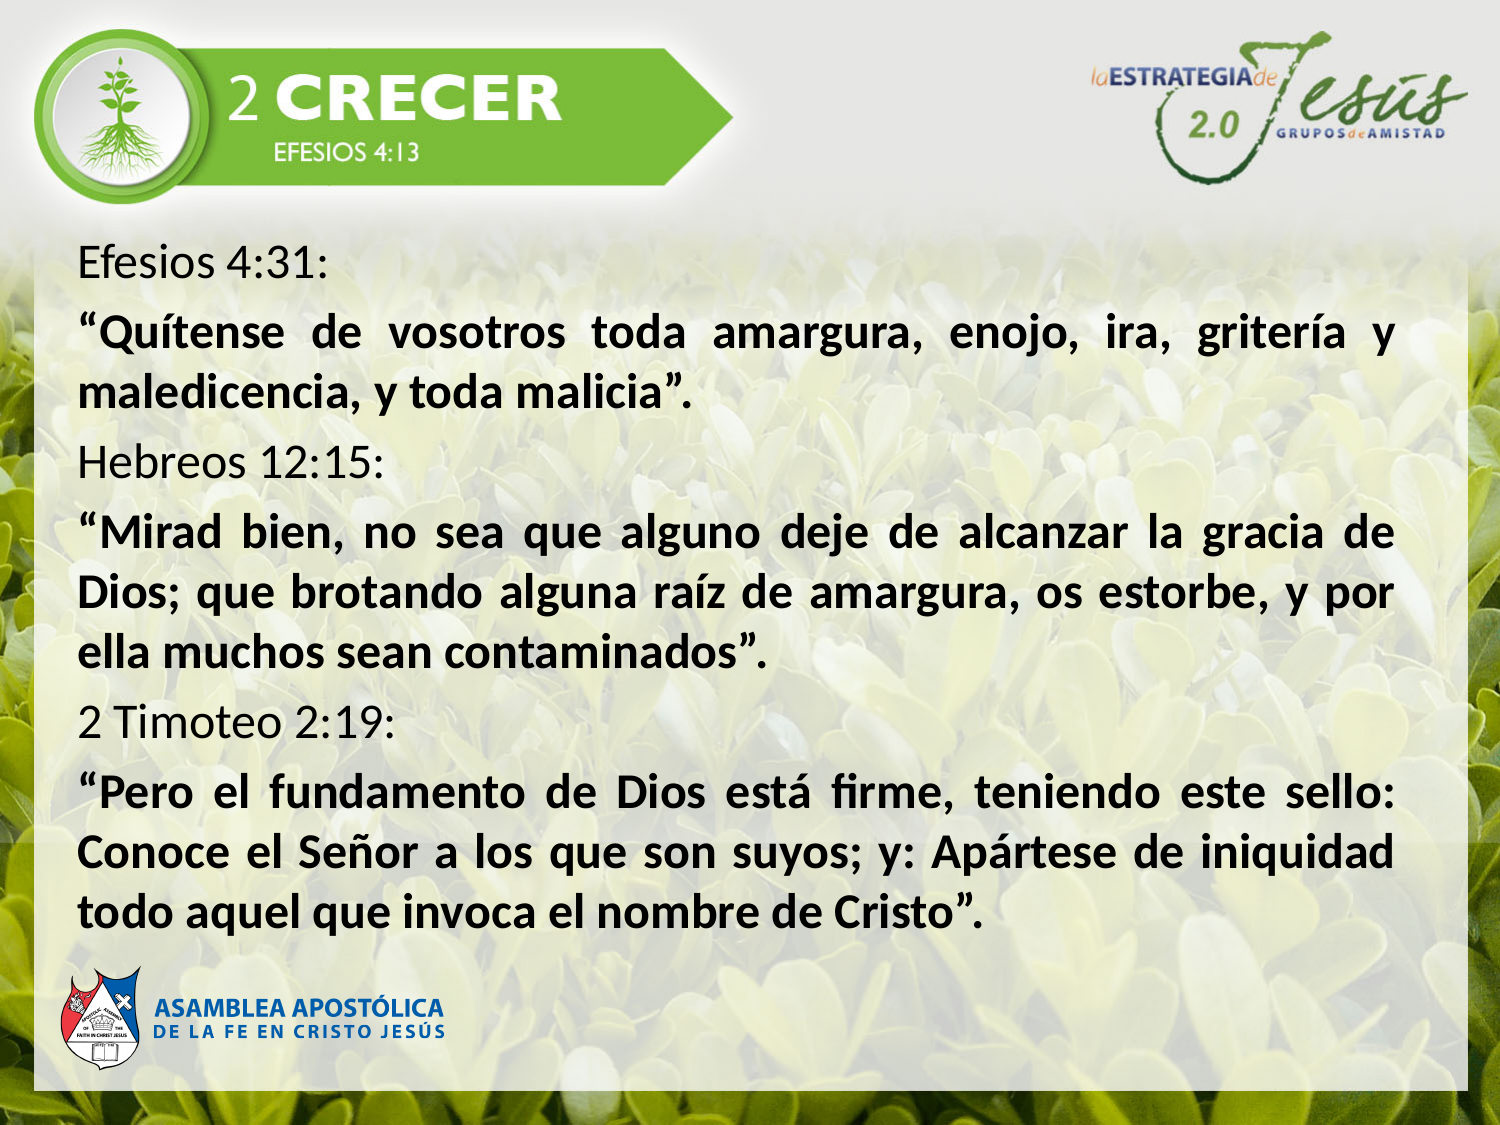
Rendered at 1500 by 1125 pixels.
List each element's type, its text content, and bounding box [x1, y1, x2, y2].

list Efesios 4:31: “Quítense de vosotros toda amargura, enojo, ira, gritería y maledicencia, y toda malicia”. Hebreos 12:15: “Mirad bien, no sea que alguno deje de alcanzar la gracia de Dios; que brotando alguna raíz de amargura, os estorbe, y por ella muchos sean contaminados”. 2 Timoteo 2:19: “Pero el fundamento de Dios está firme, teniendo este sello: Conoce el Señor a los que son suyos; y: Apártese de iniquidad todo aquel que invoca el nombre de Cristo”. [62, 220, 1413, 964]
picture [0, 0, 1500, 1125]
